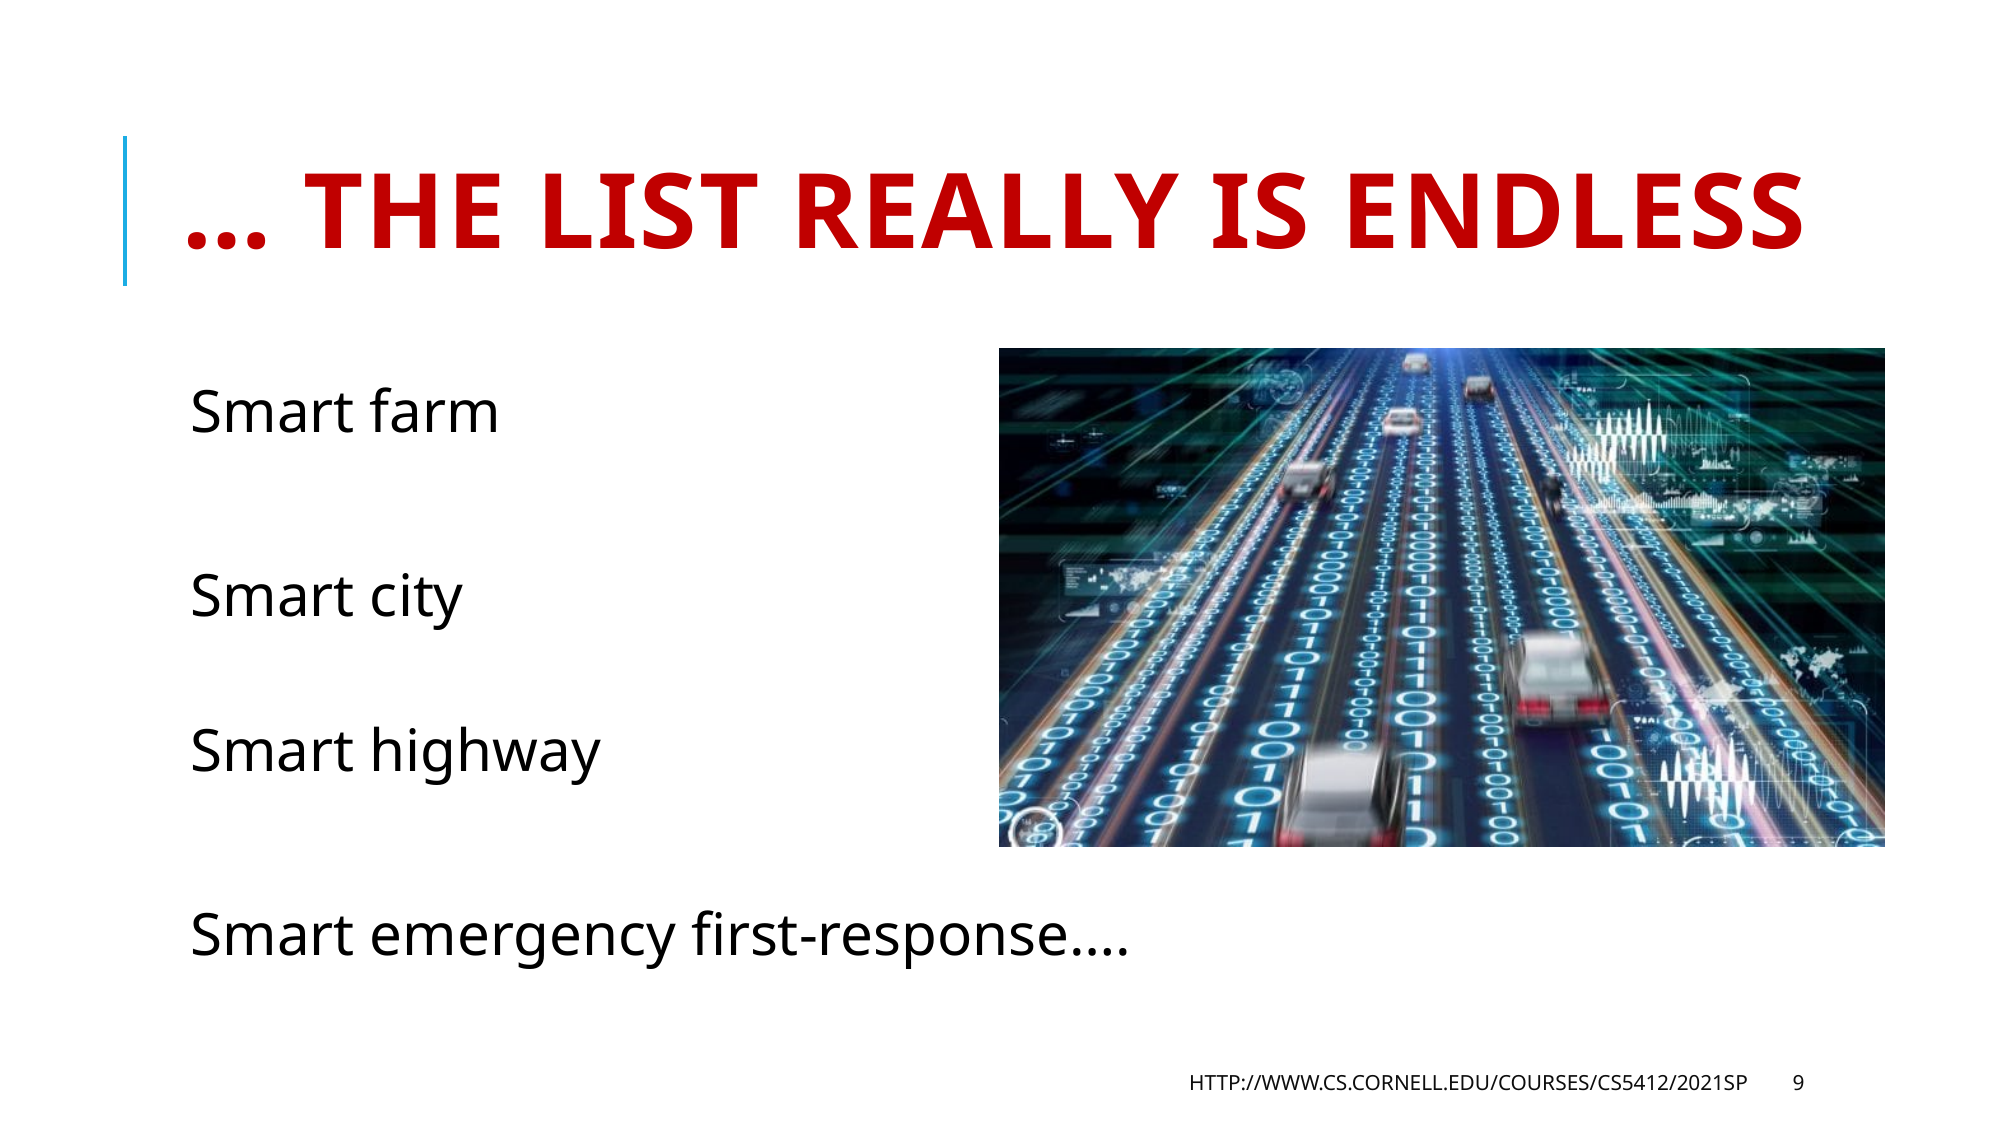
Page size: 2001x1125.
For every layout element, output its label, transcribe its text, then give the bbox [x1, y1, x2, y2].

list Smart farm Smart city Smart highway Smart emergency first-response…. [168, 375, 1938, 1035]
title … the list really is endless [168, 96, 1938, 342]
slide_number 9 [1777, 1061, 1938, 1107]
picture [999, 348, 1885, 847]
footer http://www.cs.cornell.edu/courses/cs5412/2021sp [794, 1061, 1763, 1107]
